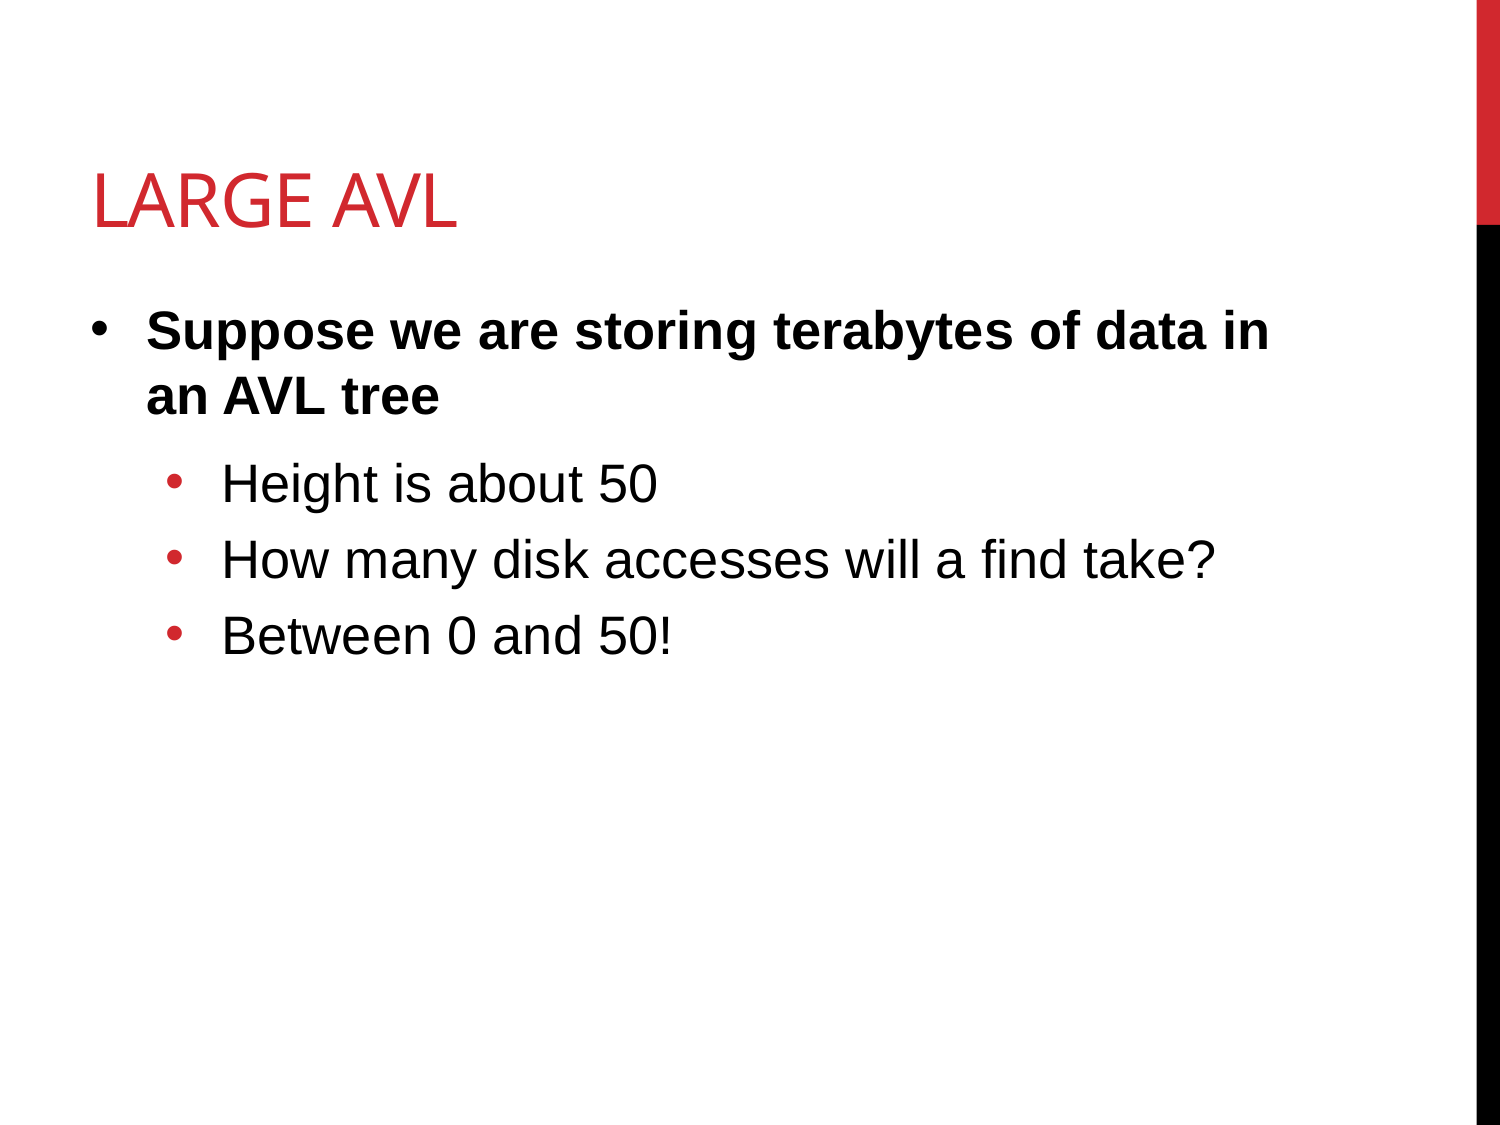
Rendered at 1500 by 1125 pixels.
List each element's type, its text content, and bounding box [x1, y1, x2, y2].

list Suppose we are storing terabytes of data in an AVL tree Height is about 50 How many disk accesses will a find take? Between 0 and 50! [75, 287, 1325, 1052]
title Large AVL [75, 25, 1431, 250]
